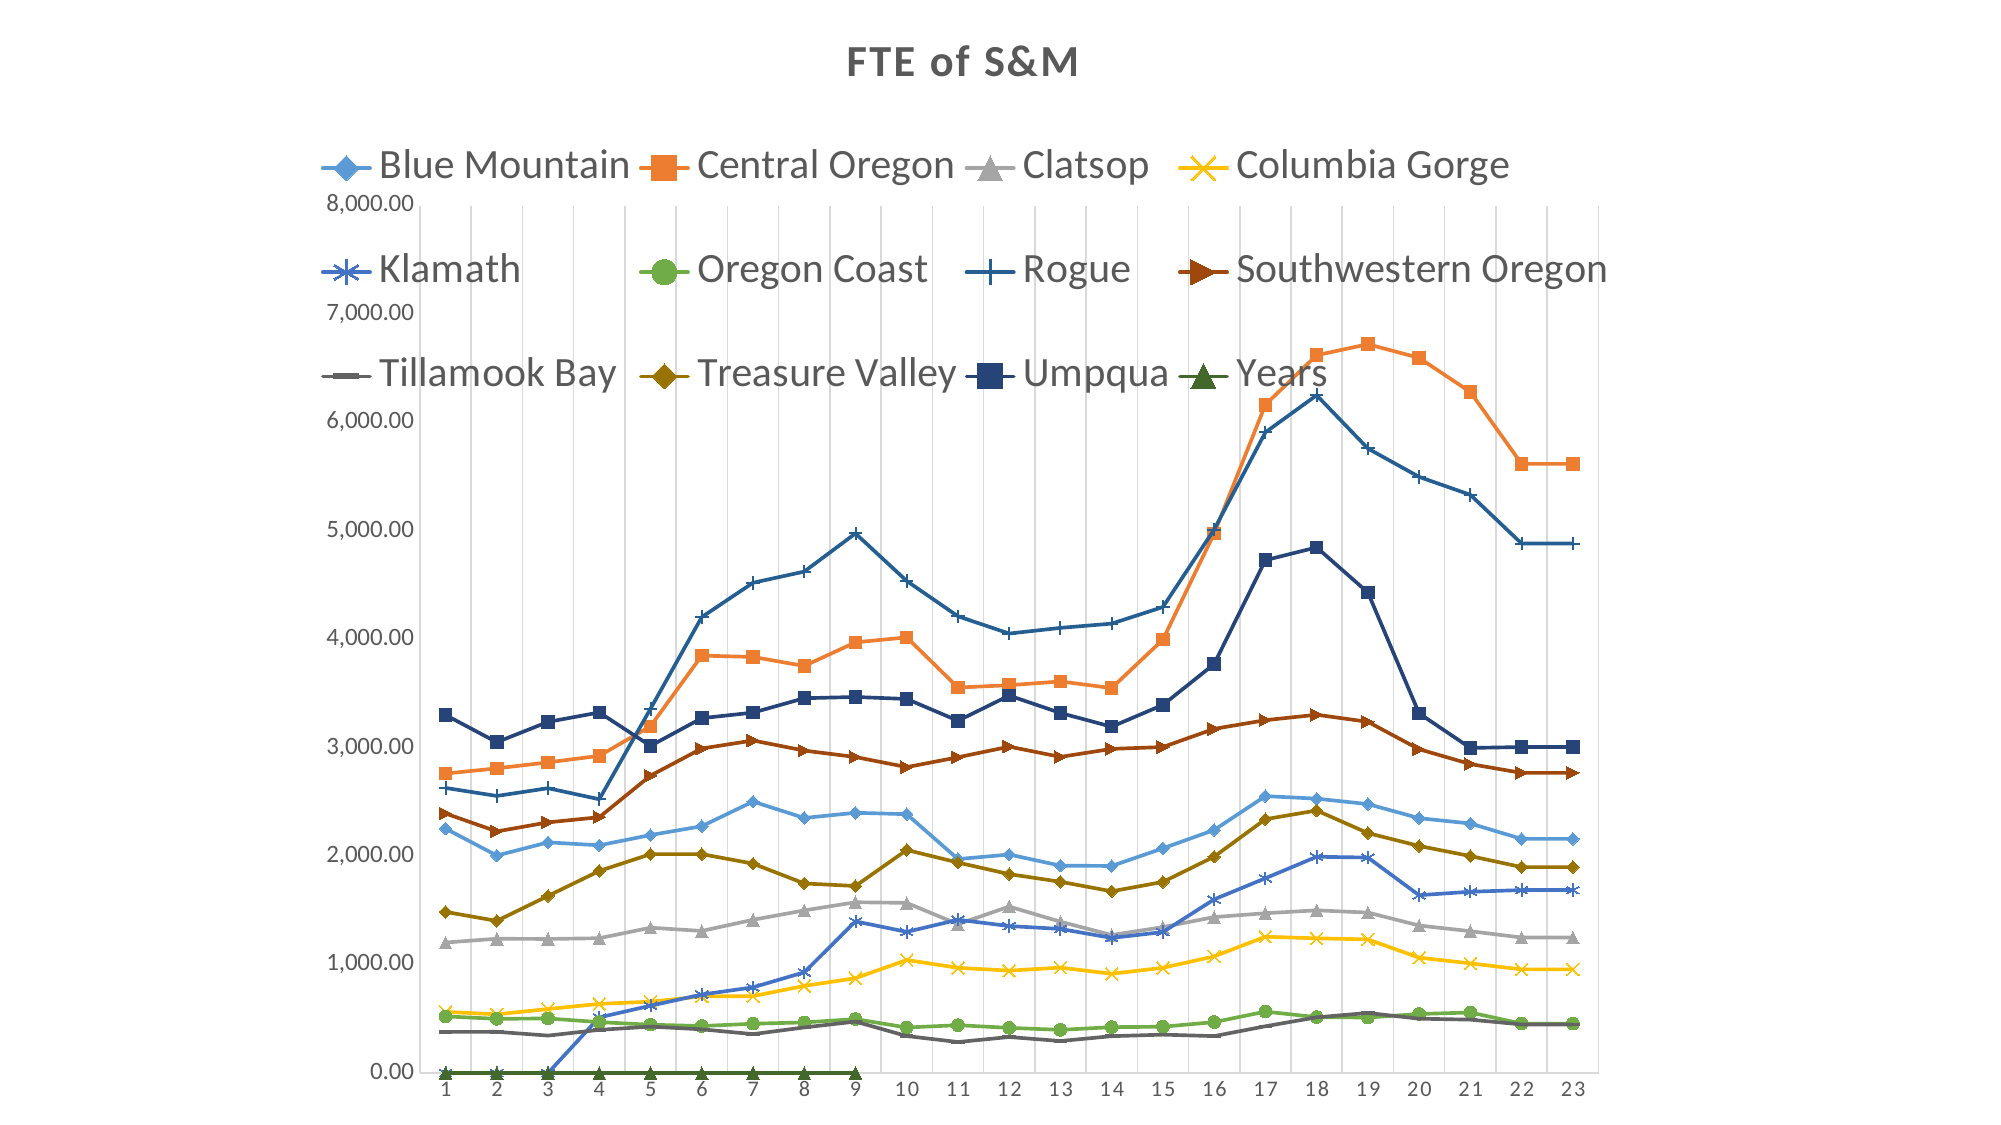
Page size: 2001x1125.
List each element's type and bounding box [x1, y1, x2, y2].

chart [299, 0, 1625, 1125]
